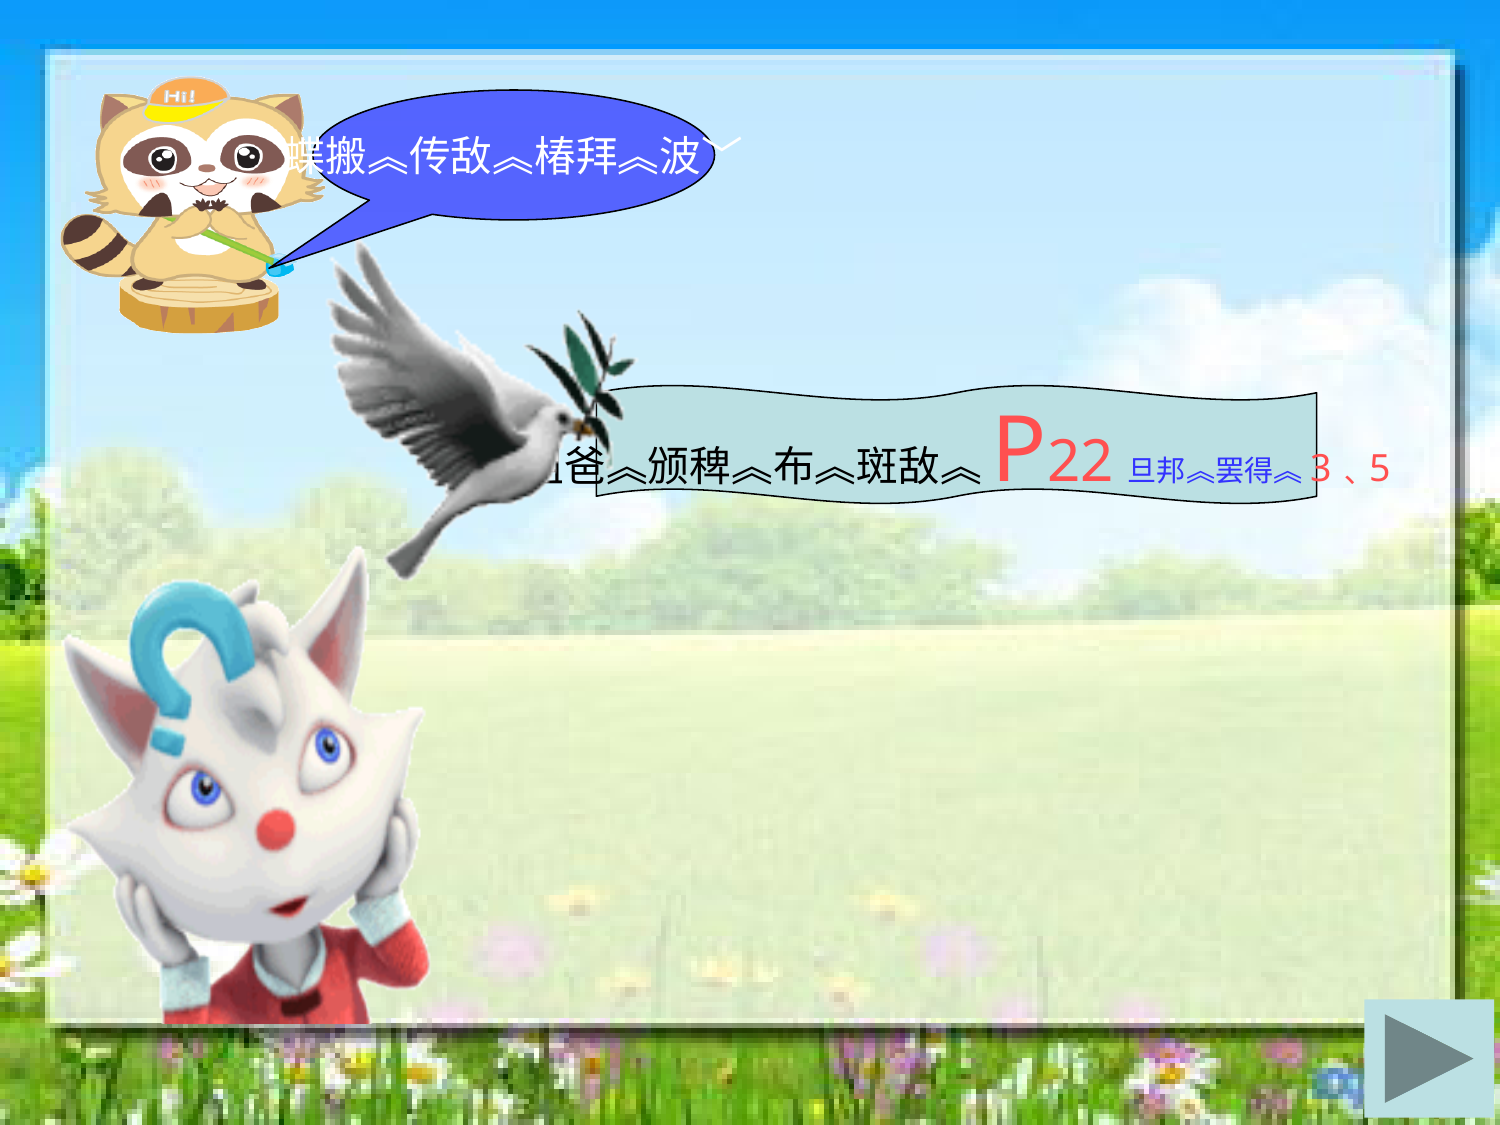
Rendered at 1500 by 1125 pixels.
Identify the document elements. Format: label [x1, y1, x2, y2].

picture [0, 0, 1500, 1125]
text_box [253, 231, 1317, 717]
text_box [1364, 999, 1495, 1118]
text_box [53, 54, 715, 338]
